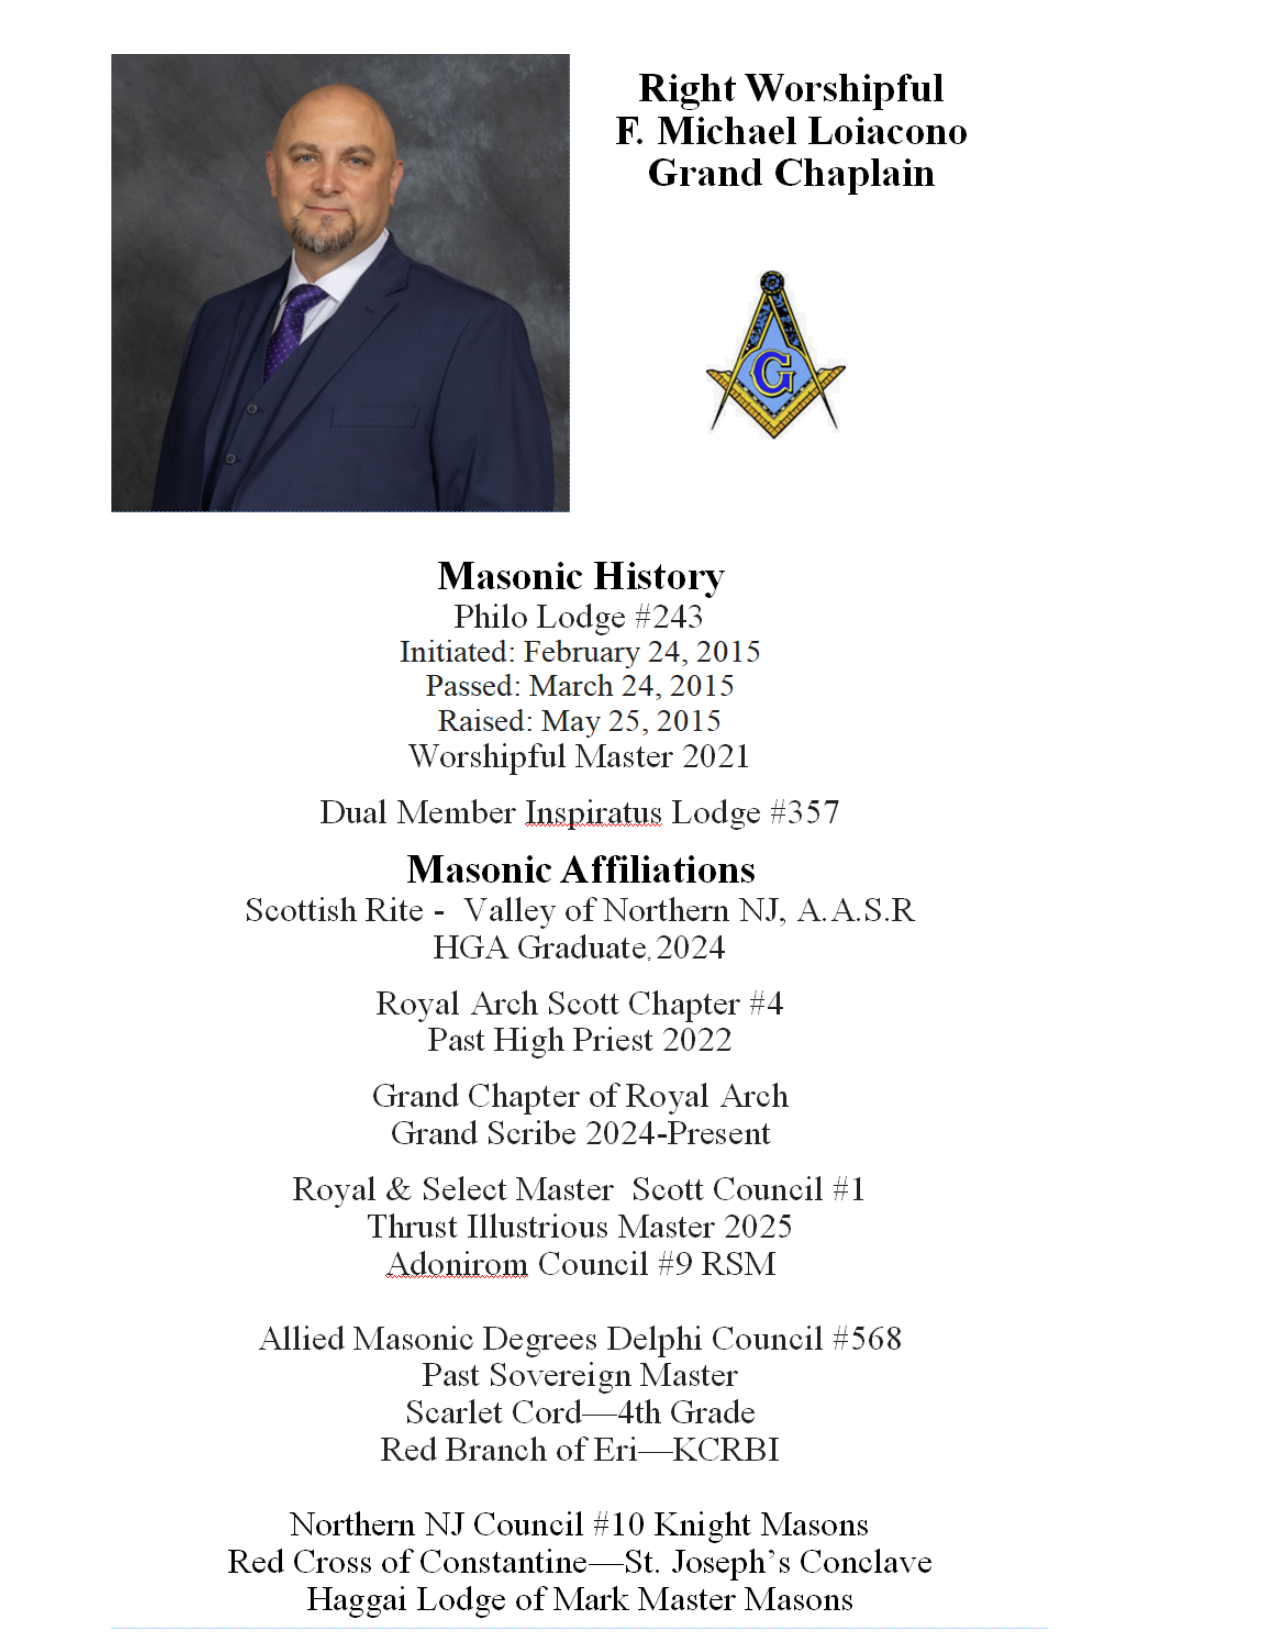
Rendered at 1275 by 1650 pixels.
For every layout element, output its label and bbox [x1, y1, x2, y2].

picture [111, 54, 1048, 1630]
